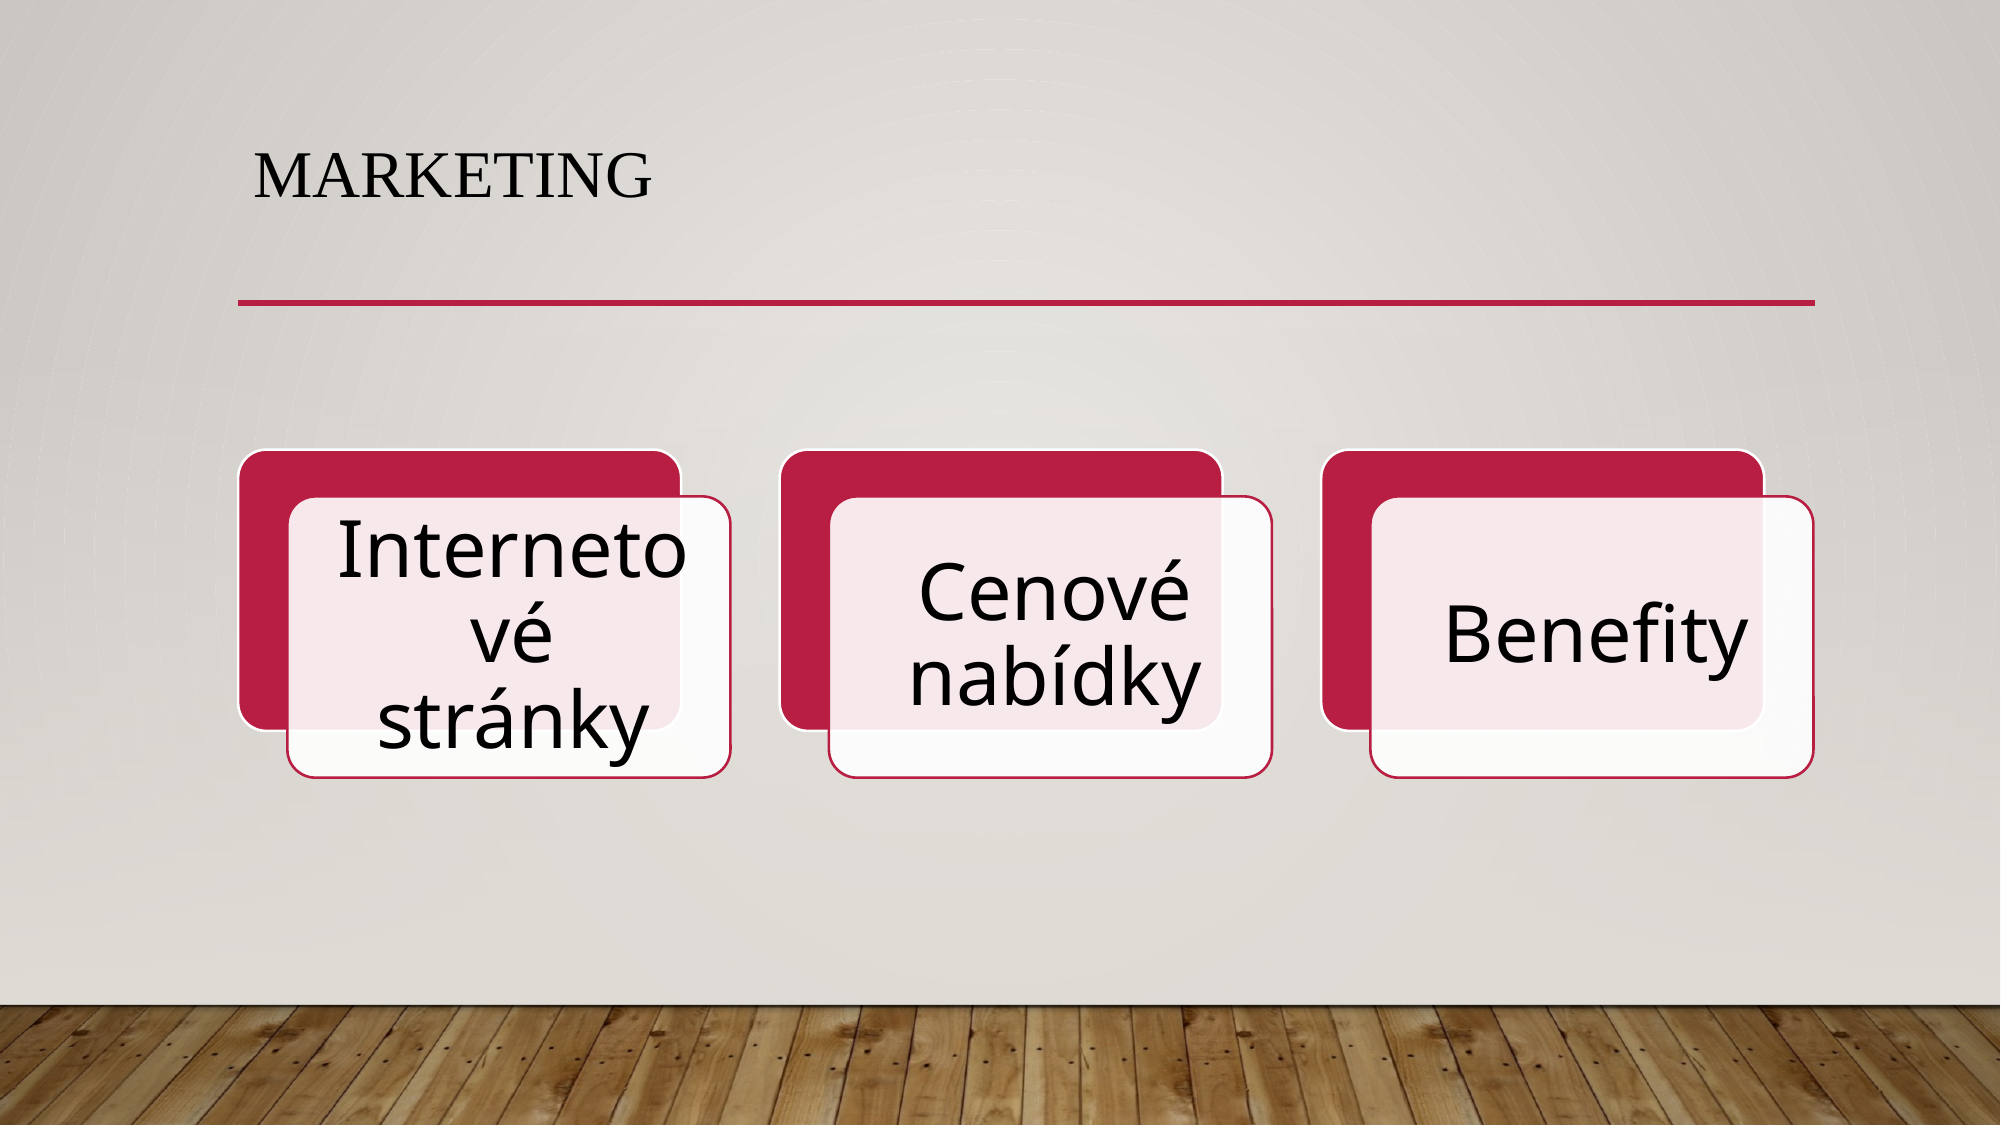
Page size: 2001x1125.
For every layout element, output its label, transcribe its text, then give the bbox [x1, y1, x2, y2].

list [237, 330, 1814, 897]
title MARKETING [238, 131, 1814, 305]
picture [0, 1005, 2000, 1125]
